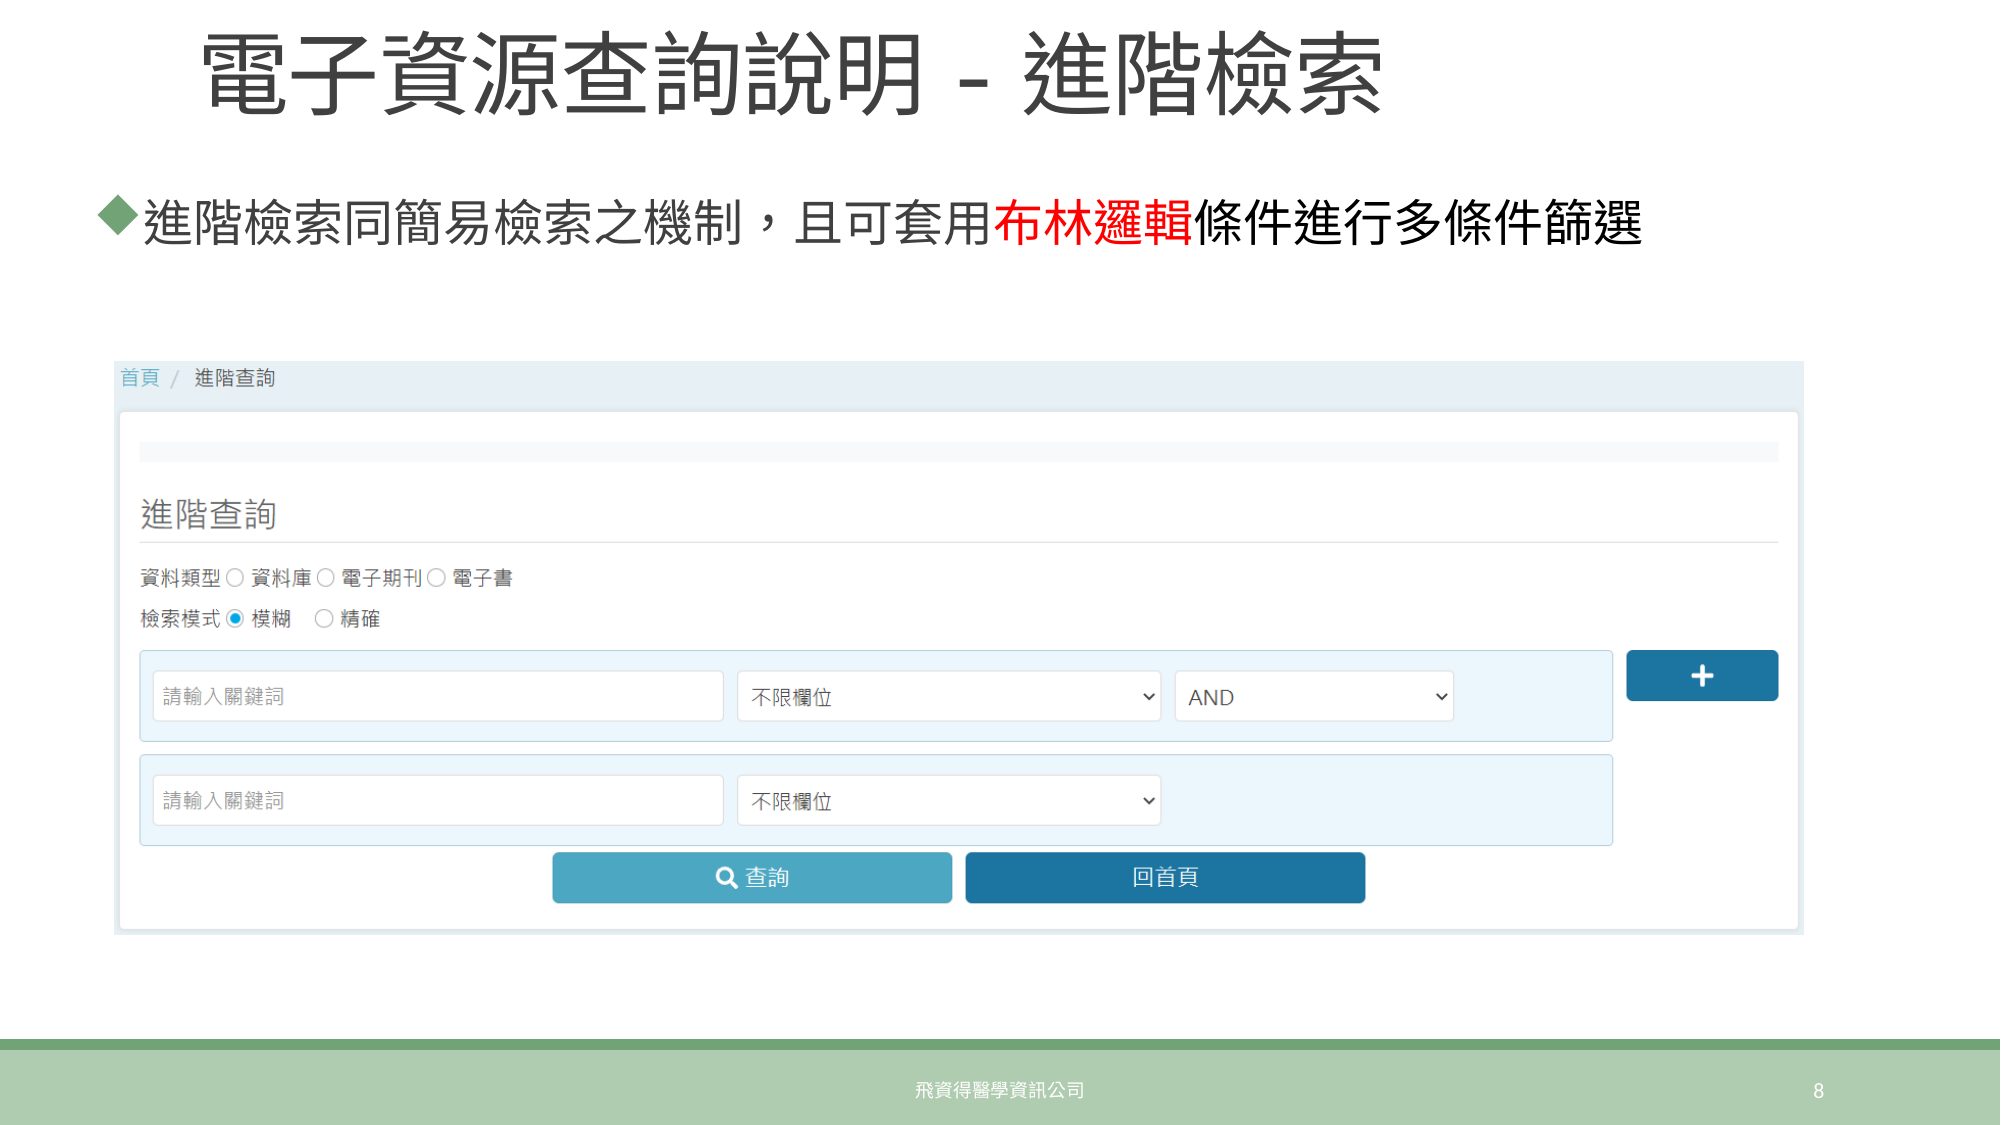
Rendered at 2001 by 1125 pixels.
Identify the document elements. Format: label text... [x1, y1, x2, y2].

picture [114, 361, 1804, 935]
footer 飛資得醫學資訊公司 [604, 1059, 1396, 1120]
list 進階檢索同簡易檢索之機制，且可套用布林邏輯條件進行多條件篩選 [93, 190, 1983, 1004]
slide_number 8 [1624, 1059, 1840, 1120]
title 電子資源查詢說明-進階檢索 [182, 26, 1833, 135]
